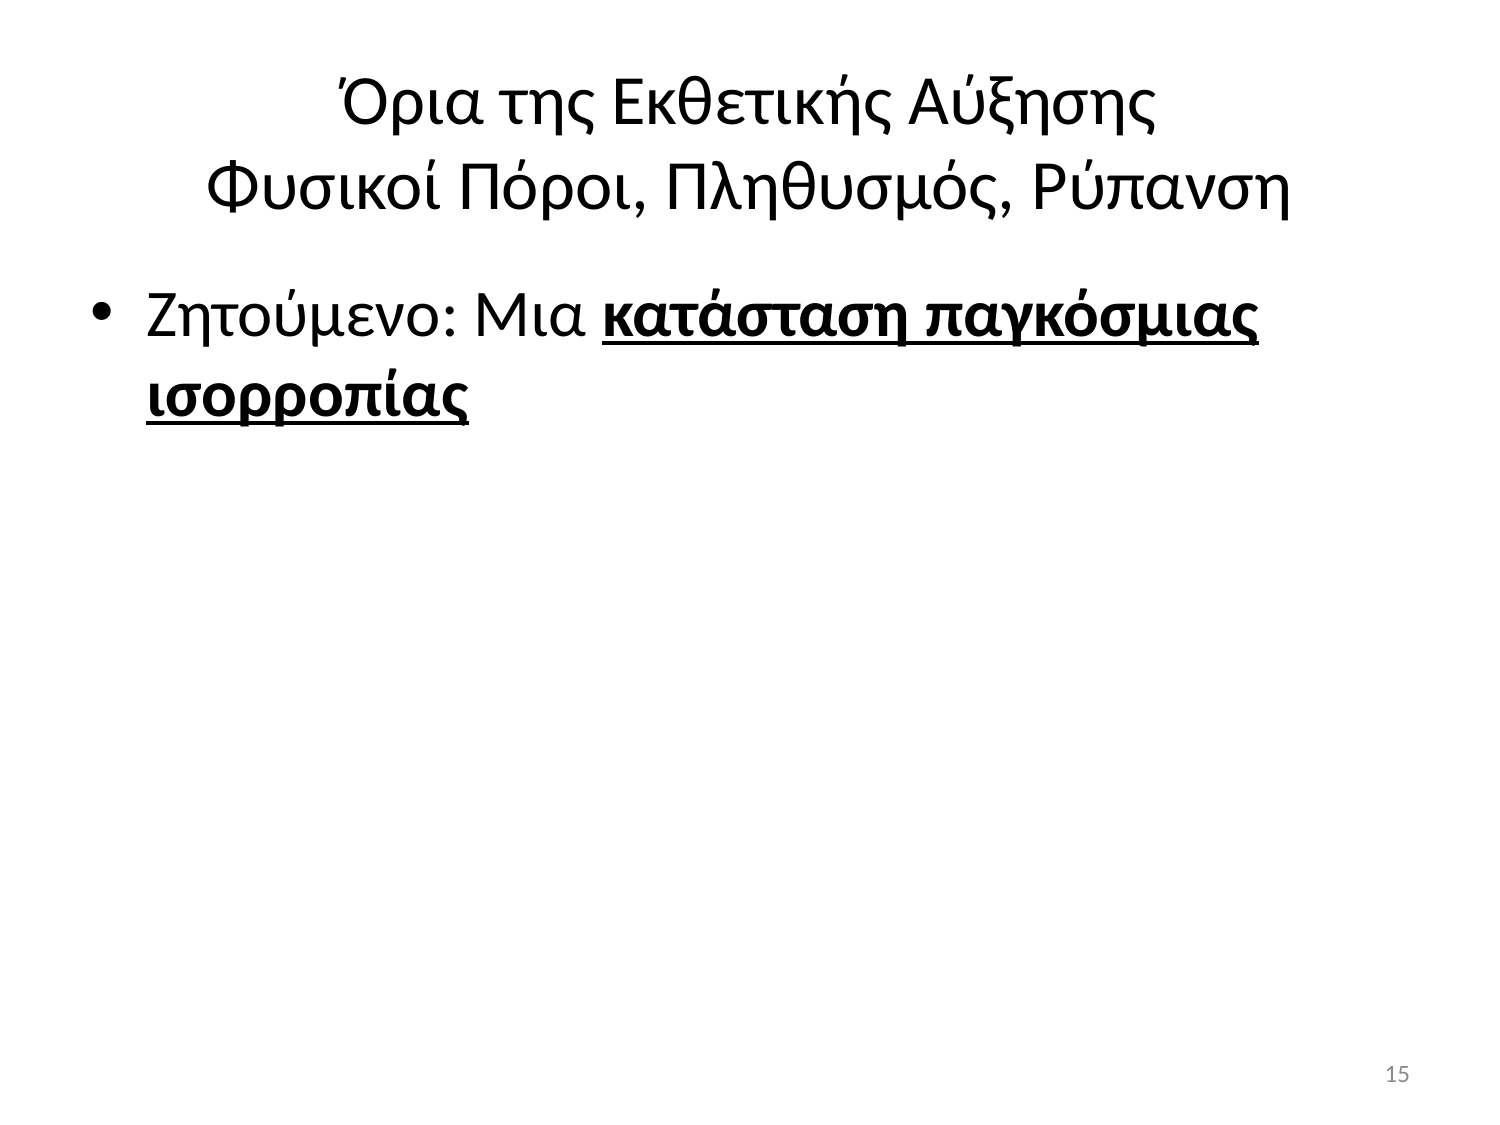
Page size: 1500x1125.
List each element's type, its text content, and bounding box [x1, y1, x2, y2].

slide_number 15 [1074, 1042, 1425, 1103]
title Όρια της Εκθετικής Αύξησης Φυσικοί Πόροι, Πληθυσμός, Ρύπανση [75, 45, 1425, 233]
list Ζητούμενο: Μια κατάσταση παγκόσμιας ισορροπίας [75, 262, 1425, 1005]
